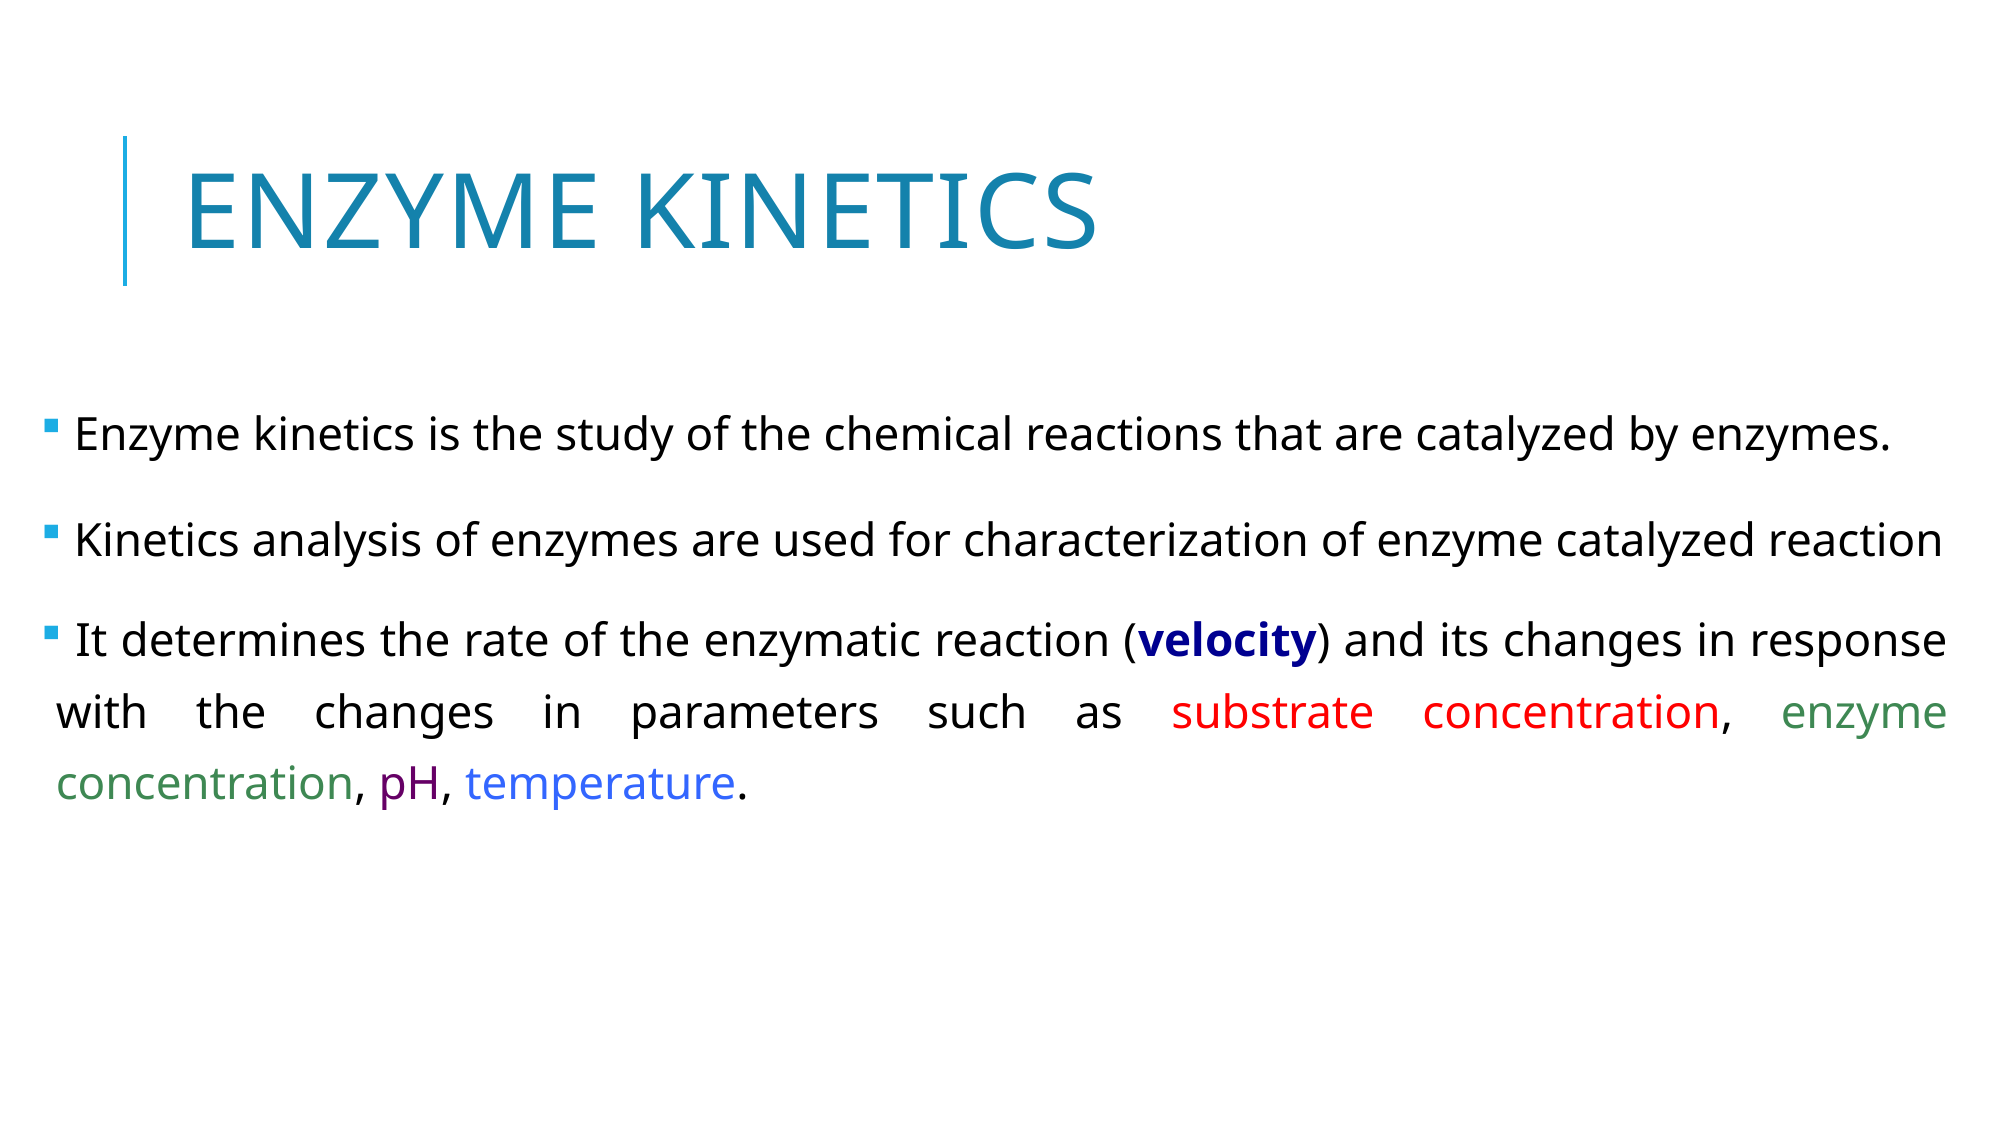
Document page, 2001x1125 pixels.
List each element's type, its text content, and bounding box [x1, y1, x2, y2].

list Enzyme kinetics is the study of the chemical reactions that are catalyzed by enzymes. Kinetics analysis of enzymes are used for characterization of enzyme catalyzed reaction It determines the rate of the enzymatic reaction (velocity) and its changes in response with the changes in parameters such as substrate concentration, enzyme concentration, pH, temperature. [33, 375, 1956, 1035]
title Enzyme kinetics [168, 96, 1763, 342]
